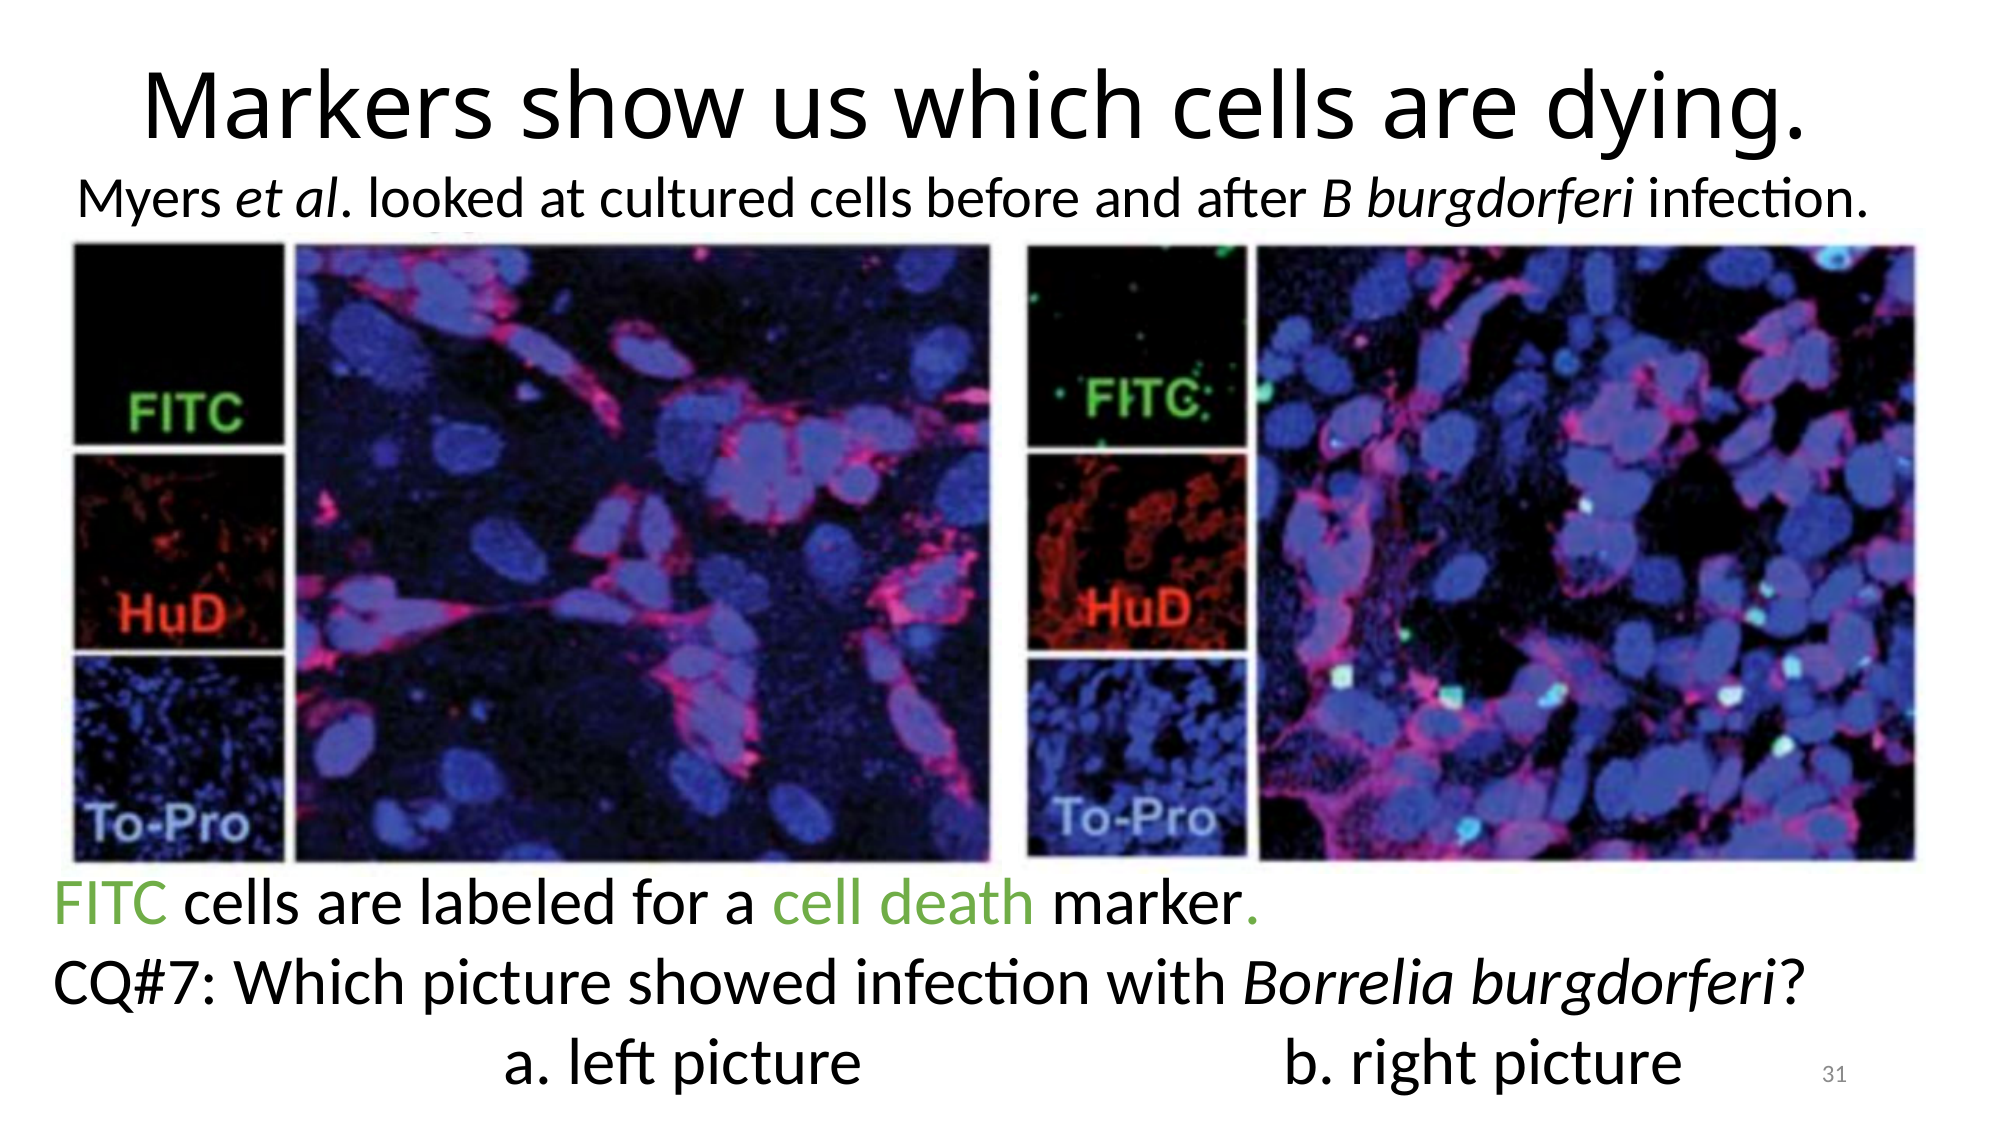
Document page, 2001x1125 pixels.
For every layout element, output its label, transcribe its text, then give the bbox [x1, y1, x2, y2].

text_box FITC cells are labeled for a cell death marker. CQ#7: Which picture showed infection with Borrelia burgdorferi? a. left picture b. right picture [39, 850, 1824, 1106]
picture [1018, 228, 1926, 874]
title Markers show us which cells are dying. [125, 0, 1851, 152]
picture [61, 232, 1002, 877]
text_box Myers et al. looked at cultured cells before and after B burgdorferi infection. [61, 152, 1899, 237]
slide_number 31 [1412, 1042, 1863, 1103]
